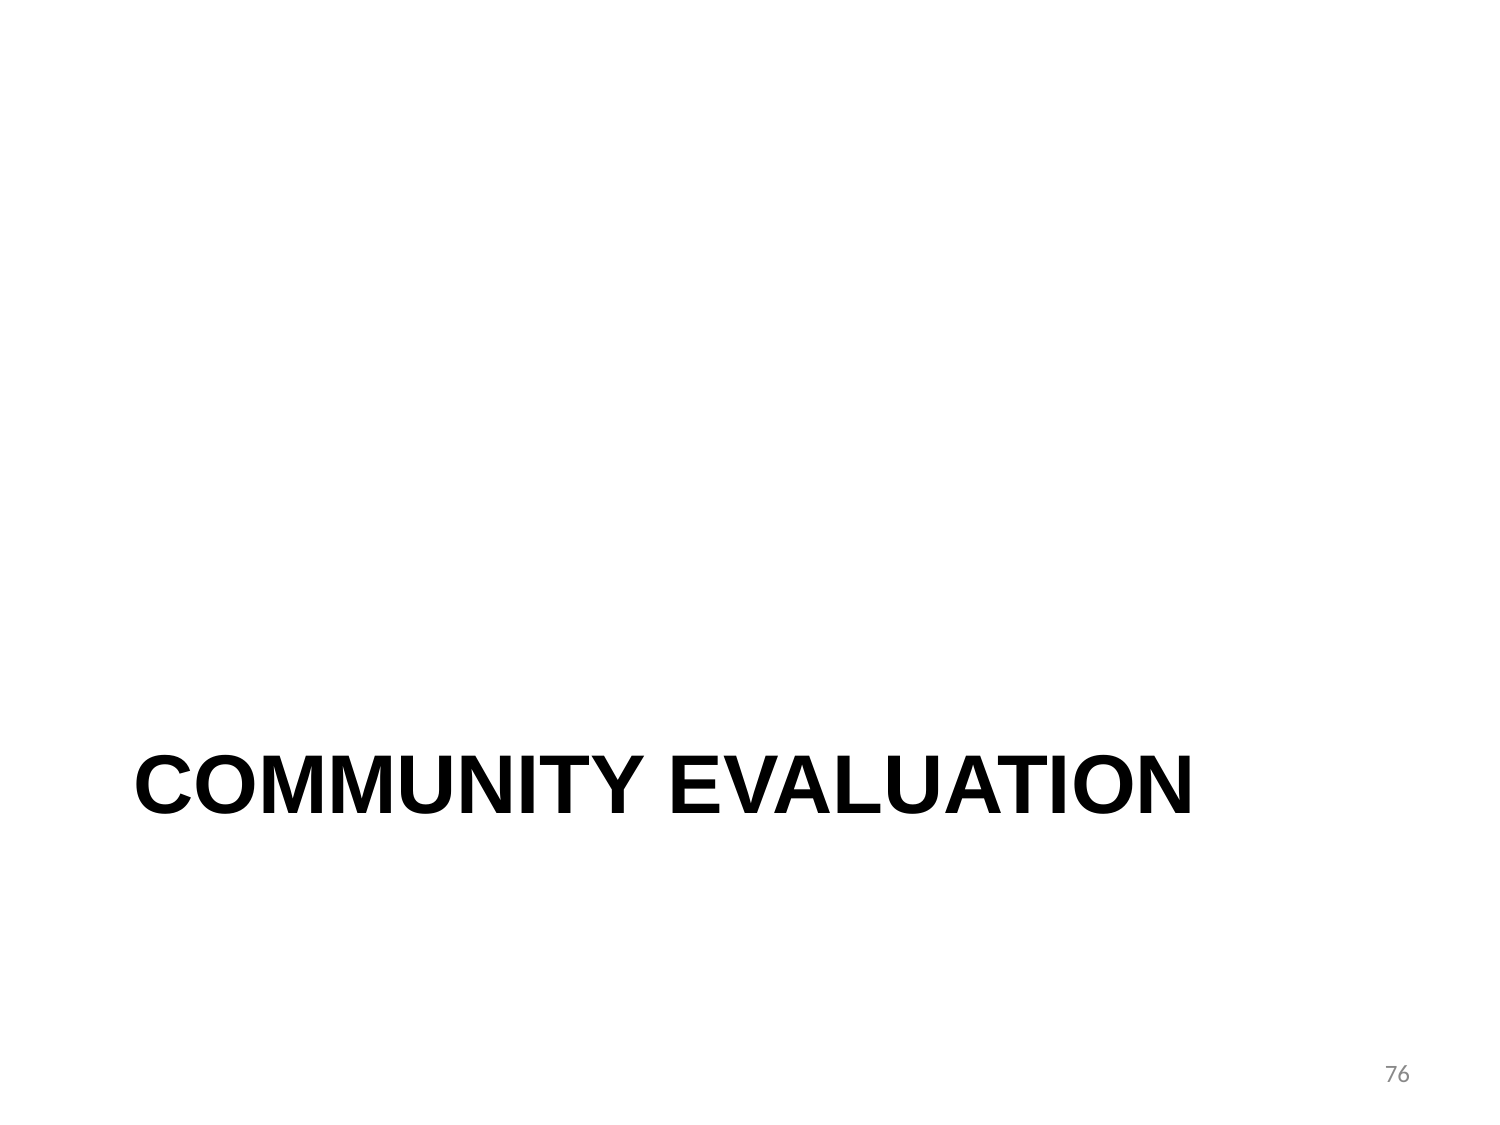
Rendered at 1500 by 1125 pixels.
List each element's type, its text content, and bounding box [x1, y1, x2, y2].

text_box 76 [1074, 1042, 1425, 1103]
title COMMUNITY EVALUATION [118, 722, 1394, 947]
